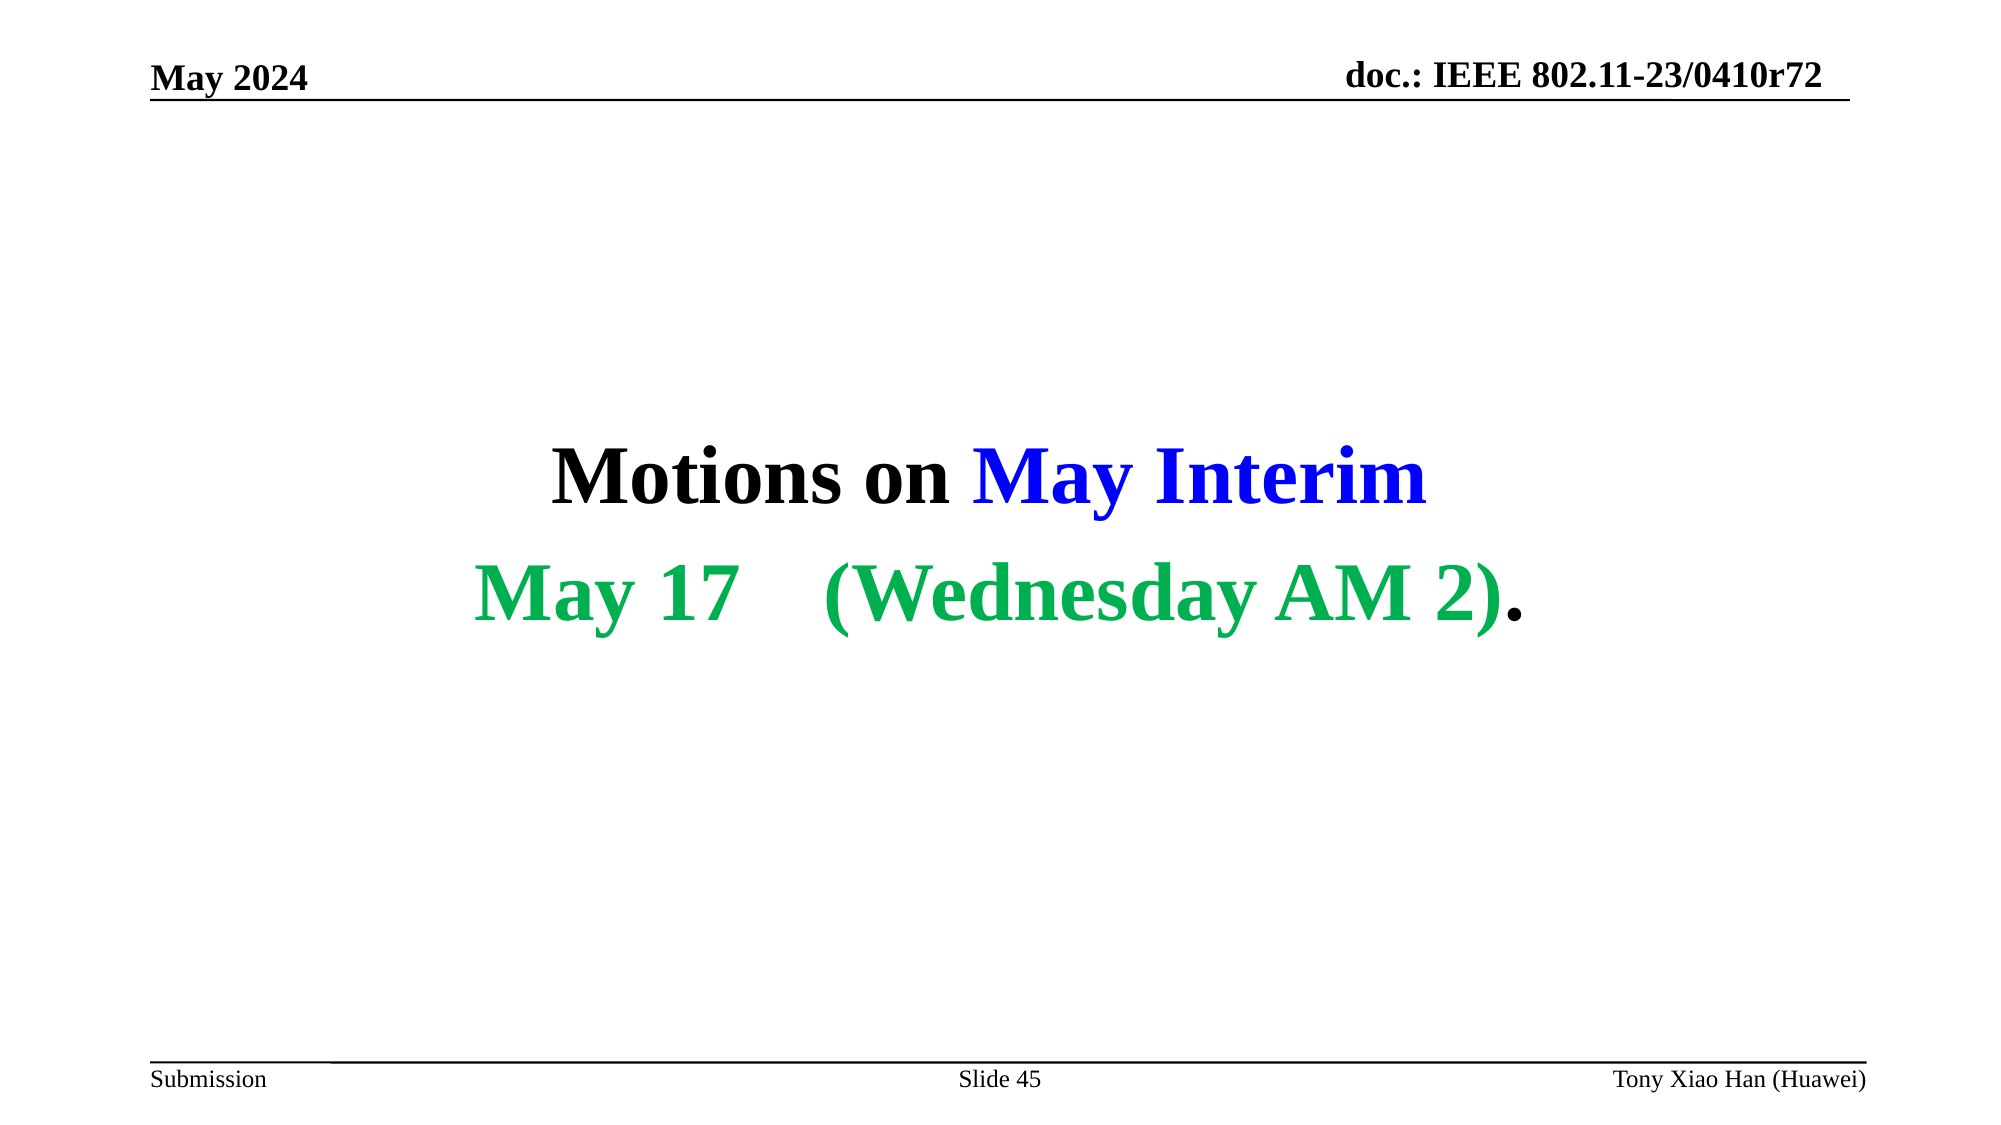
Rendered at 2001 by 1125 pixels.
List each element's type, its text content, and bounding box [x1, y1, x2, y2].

text_box Motions on May Interim May 17 (Wednesday AM 2). [362, 412, 1638, 950]
